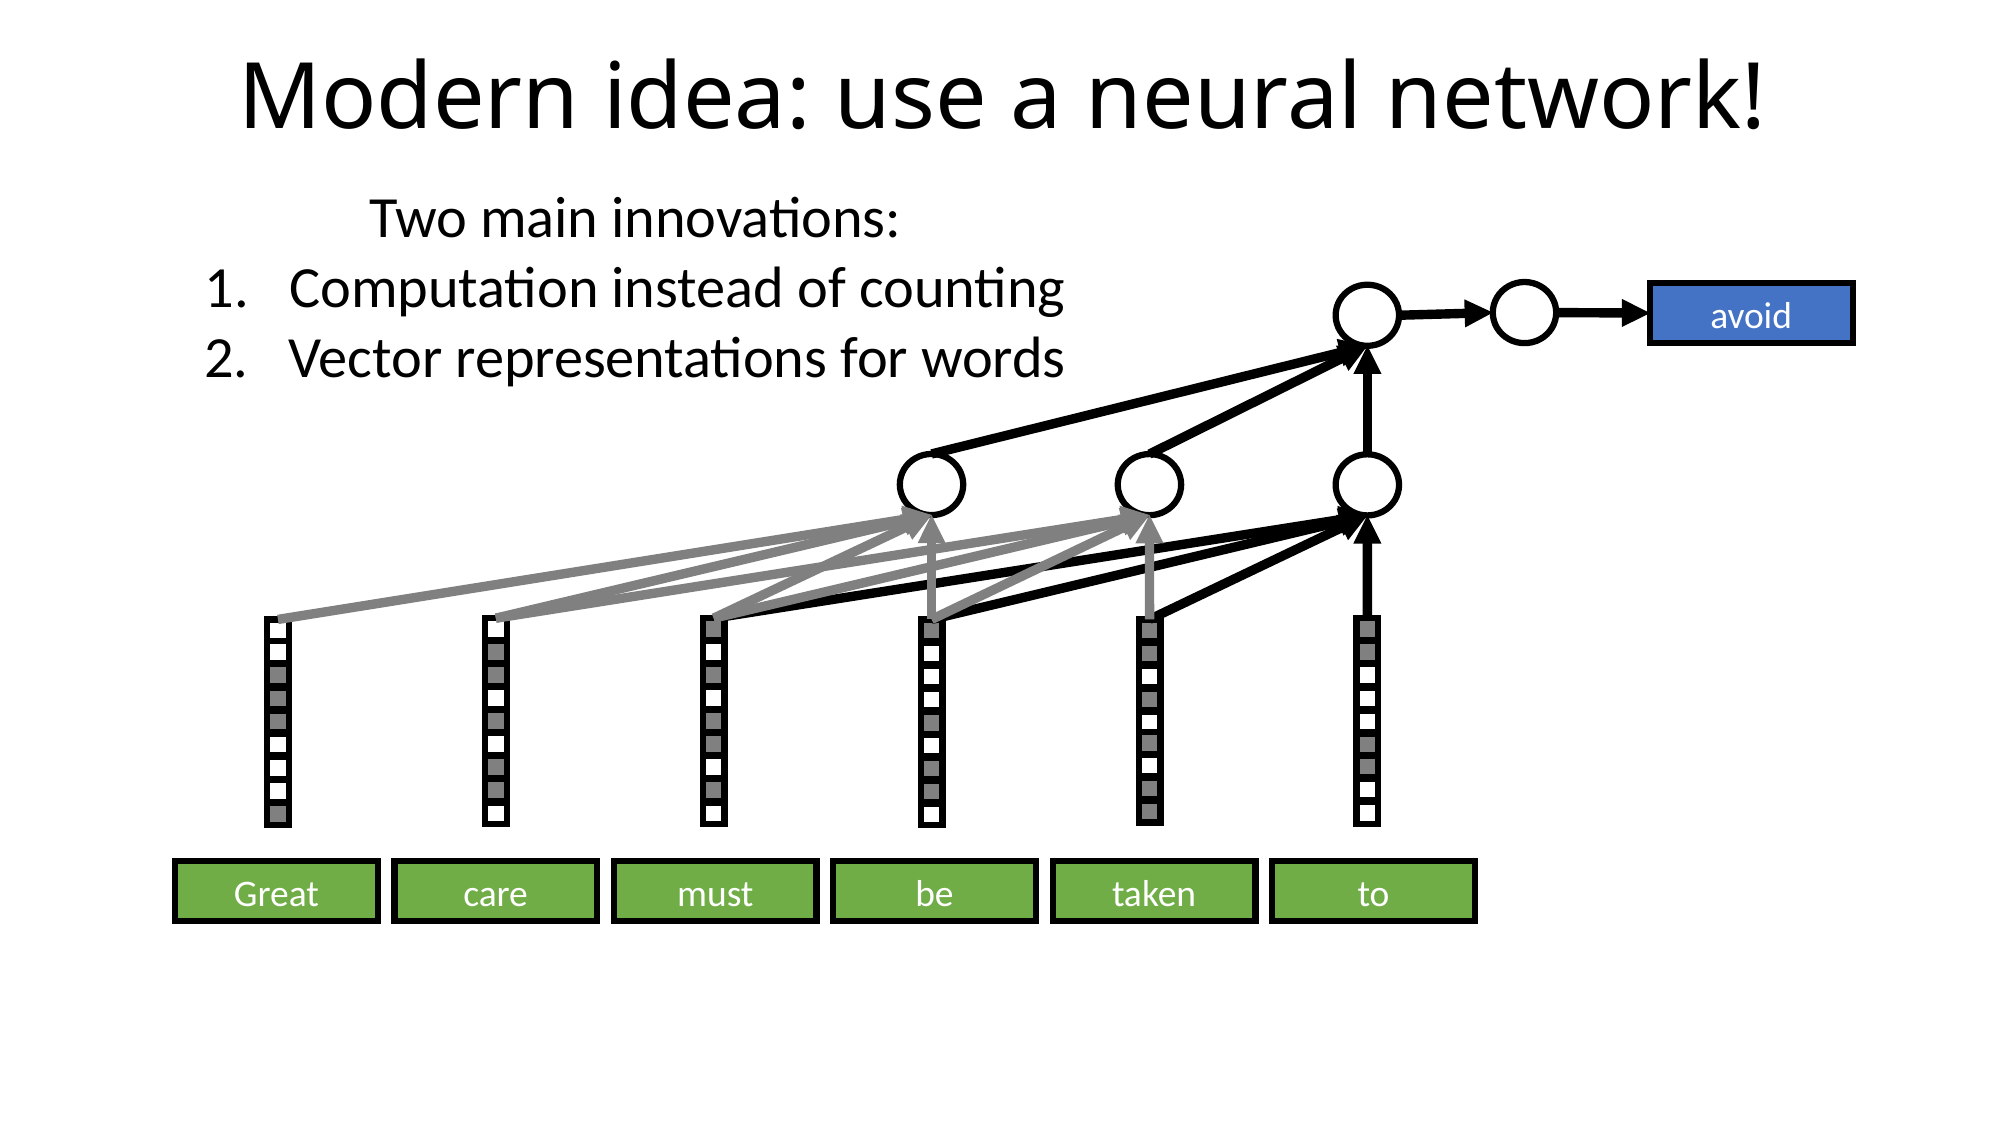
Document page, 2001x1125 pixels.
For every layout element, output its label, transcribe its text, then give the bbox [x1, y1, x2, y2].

text_box [920, 665, 943, 688]
text_box [484, 709, 508, 732]
text_box [1355, 710, 1379, 733]
text_box [1355, 617, 1379, 640]
text_box [1138, 731, 1161, 754]
text_box [920, 757, 943, 780]
text_box [484, 801, 508, 825]
text_box avoid [1649, 282, 1854, 344]
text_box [1399, 312, 1493, 316]
text_box [266, 642, 290, 663]
text_box [484, 620, 508, 640]
text_box [702, 755, 726, 778]
text_box care [393, 860, 598, 922]
text_box [1116, 454, 1183, 515]
text_box [1334, 453, 1401, 517]
text_box [920, 711, 943, 733]
text_box [920, 688, 943, 711]
text_box Two main innovations: Computation instead of counting Vector representations for words [189, 171, 1081, 397]
text_box [920, 780, 943, 803]
text_box [266, 687, 290, 709]
text_box [266, 779, 290, 802]
text_box [1355, 778, 1379, 802]
text_box [702, 801, 726, 825]
text_box [702, 778, 726, 801]
text_box [484, 686, 508, 709]
text_box taken [1052, 860, 1256, 922]
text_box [277, 515, 932, 620]
text_box [1138, 710, 1161, 731]
text_box be [832, 860, 1037, 922]
text_box [1491, 280, 1557, 345]
text_box [484, 755, 508, 778]
text_box [266, 663, 290, 687]
text_box [266, 732, 290, 756]
text_box [266, 802, 290, 826]
text_box Great [174, 860, 379, 922]
text_box [898, 452, 965, 515]
text_box [484, 663, 508, 686]
text_box [702, 709, 726, 732]
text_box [1150, 515, 1368, 620]
text_box [484, 640, 508, 663]
text_box [1355, 663, 1379, 687]
text_box [702, 732, 726, 755]
text_box to [1271, 860, 1476, 922]
text_box [1138, 687, 1161, 710]
text_box [1138, 777, 1161, 800]
text_box [1138, 664, 1161, 687]
text_box [920, 620, 943, 641]
text_box [920, 641, 943, 665]
text_box [266, 756, 290, 779]
text_box [1355, 733, 1379, 755]
title Modern idea: use a neural network! [2, 3, 2000, 195]
text_box [1138, 800, 1161, 823]
text_box [1138, 641, 1161, 664]
text_box [1355, 687, 1379, 710]
text_box [1355, 755, 1379, 778]
text_box [702, 663, 726, 686]
text_box [702, 686, 726, 709]
text_box [1334, 283, 1400, 347]
text_box must [613, 860, 818, 922]
text_box [266, 618, 290, 642]
text_box [920, 733, 943, 757]
text_box [266, 709, 290, 732]
text_box [702, 620, 726, 640]
text_box [920, 803, 943, 826]
text_box [1355, 640, 1379, 663]
text_box [484, 778, 508, 801]
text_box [932, 515, 1150, 619]
text_box [1138, 620, 1161, 641]
text_box [484, 732, 508, 755]
text_box [702, 640, 726, 663]
text_box [1138, 754, 1161, 777]
text_box [1355, 802, 1379, 825]
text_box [931, 345, 1368, 454]
